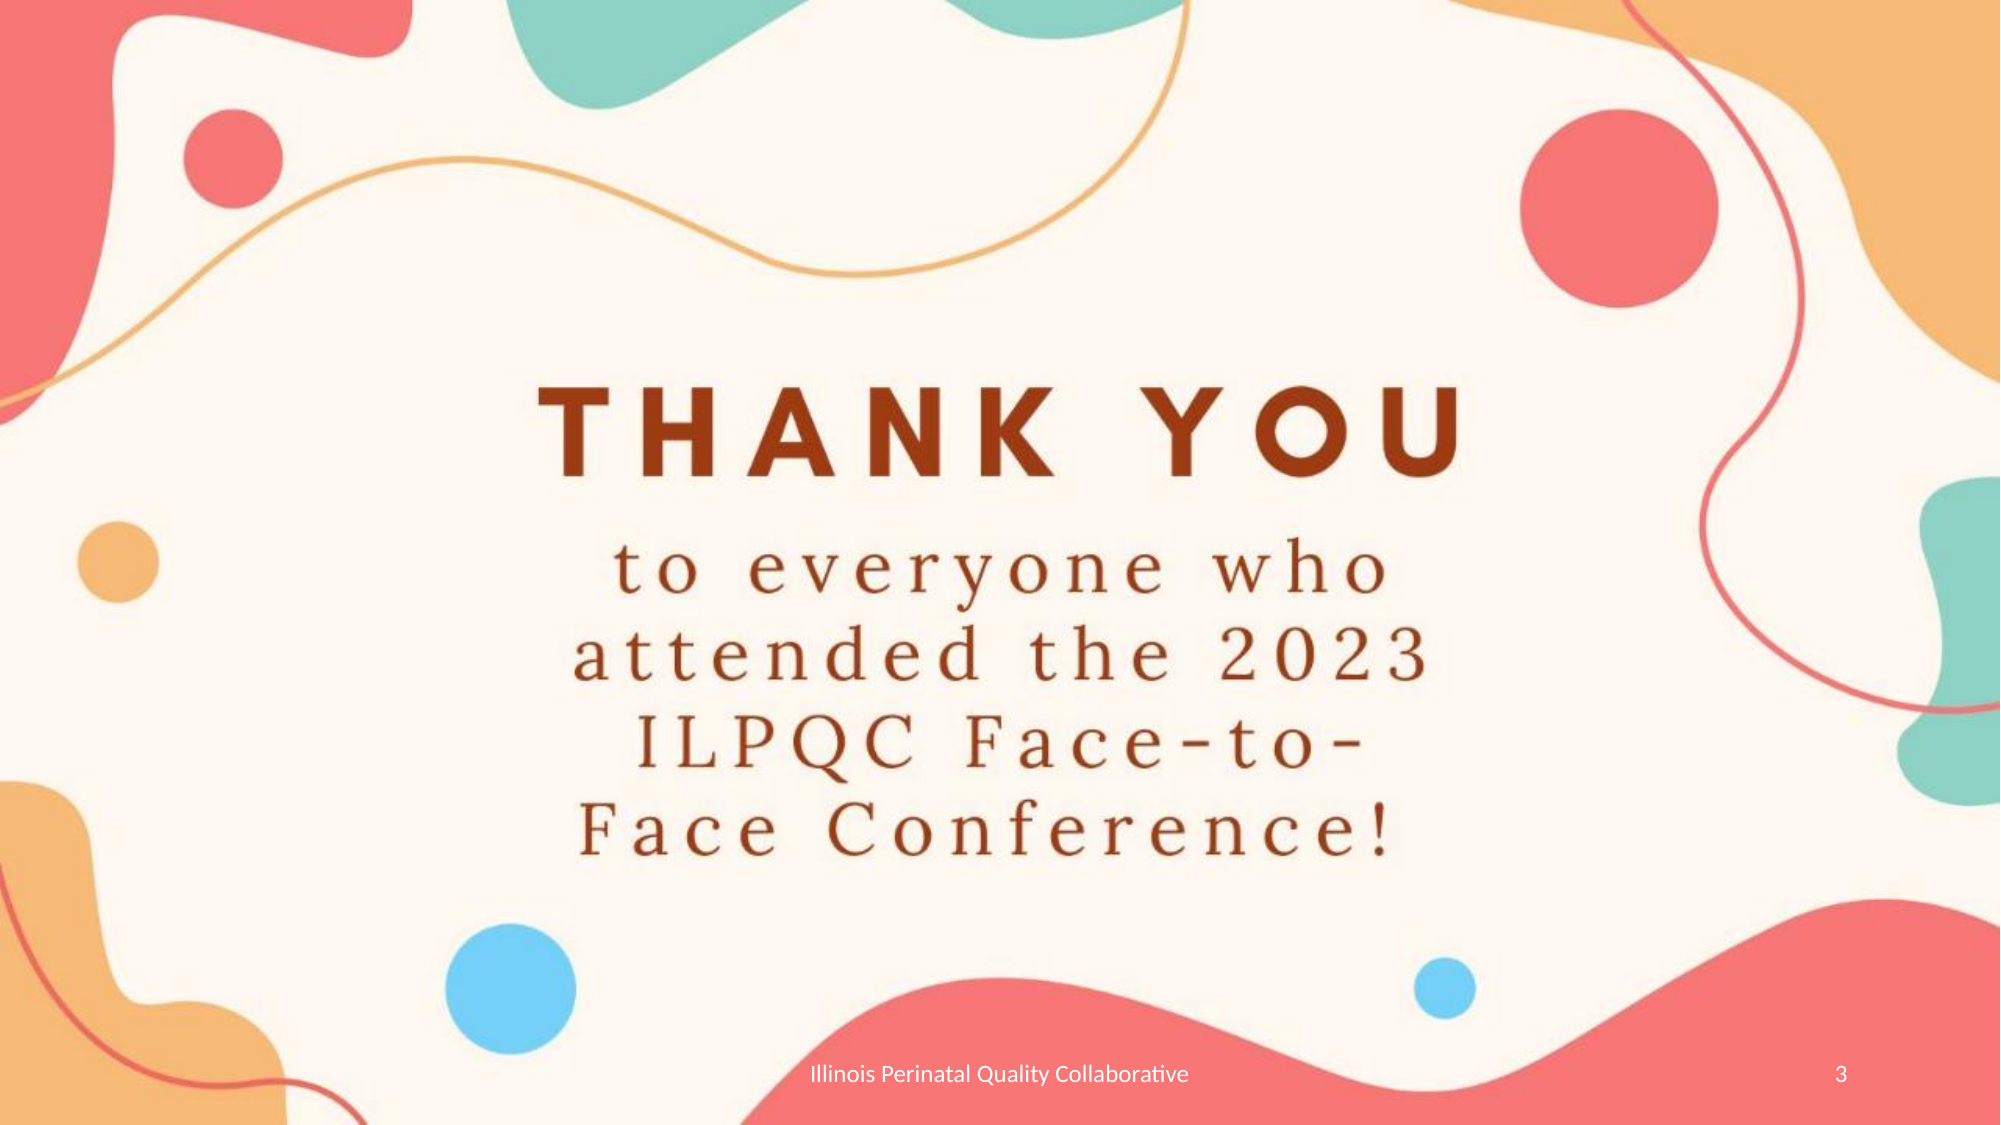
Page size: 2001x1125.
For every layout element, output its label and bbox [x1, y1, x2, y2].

list [0, 0, 2000, 1125]
